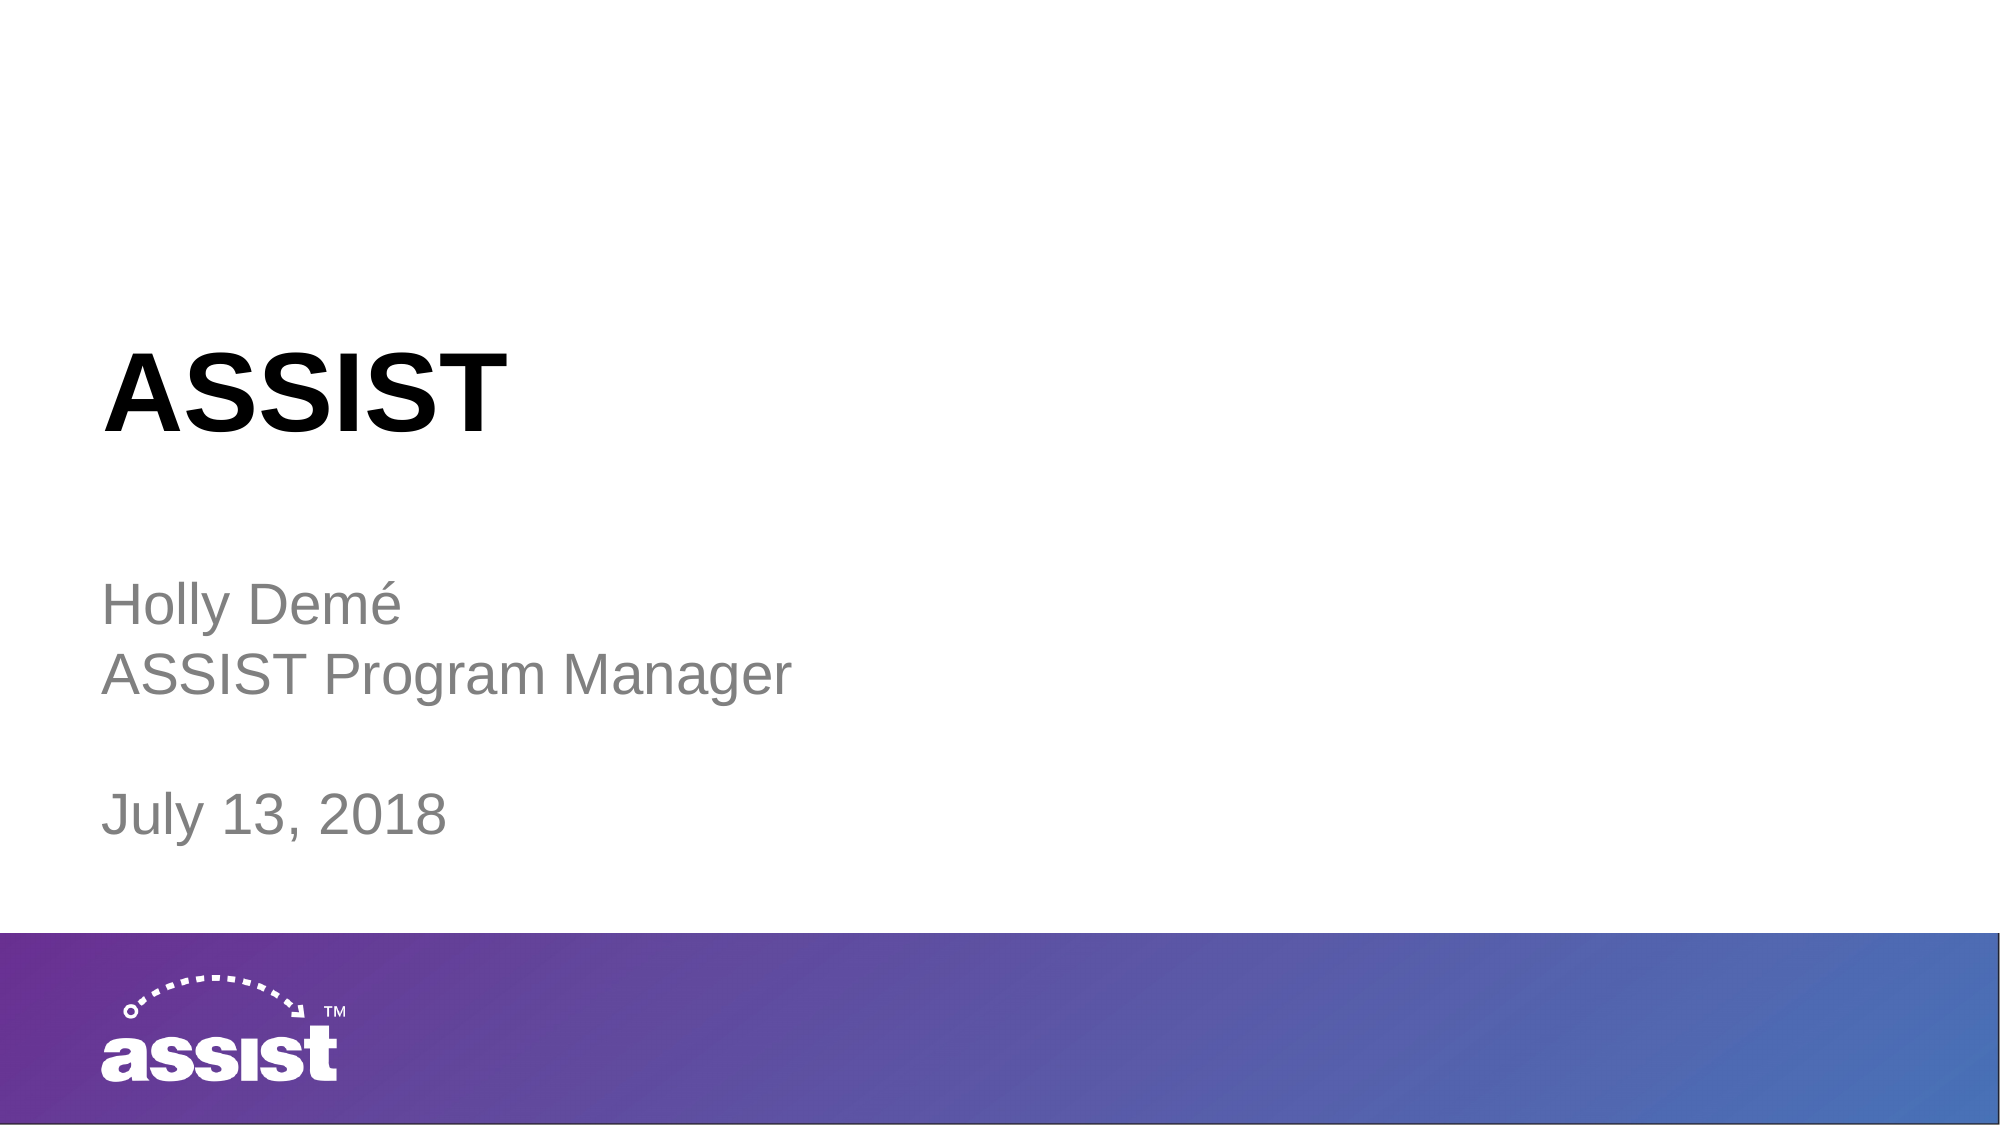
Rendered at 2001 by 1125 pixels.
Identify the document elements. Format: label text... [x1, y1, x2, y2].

title ASSIST [87, 338, 1588, 464]
picture [0, 933, 2000, 1125]
text_box Holly Demé ASSIST Program Manager July 13, 2018 [86, 558, 1572, 854]
